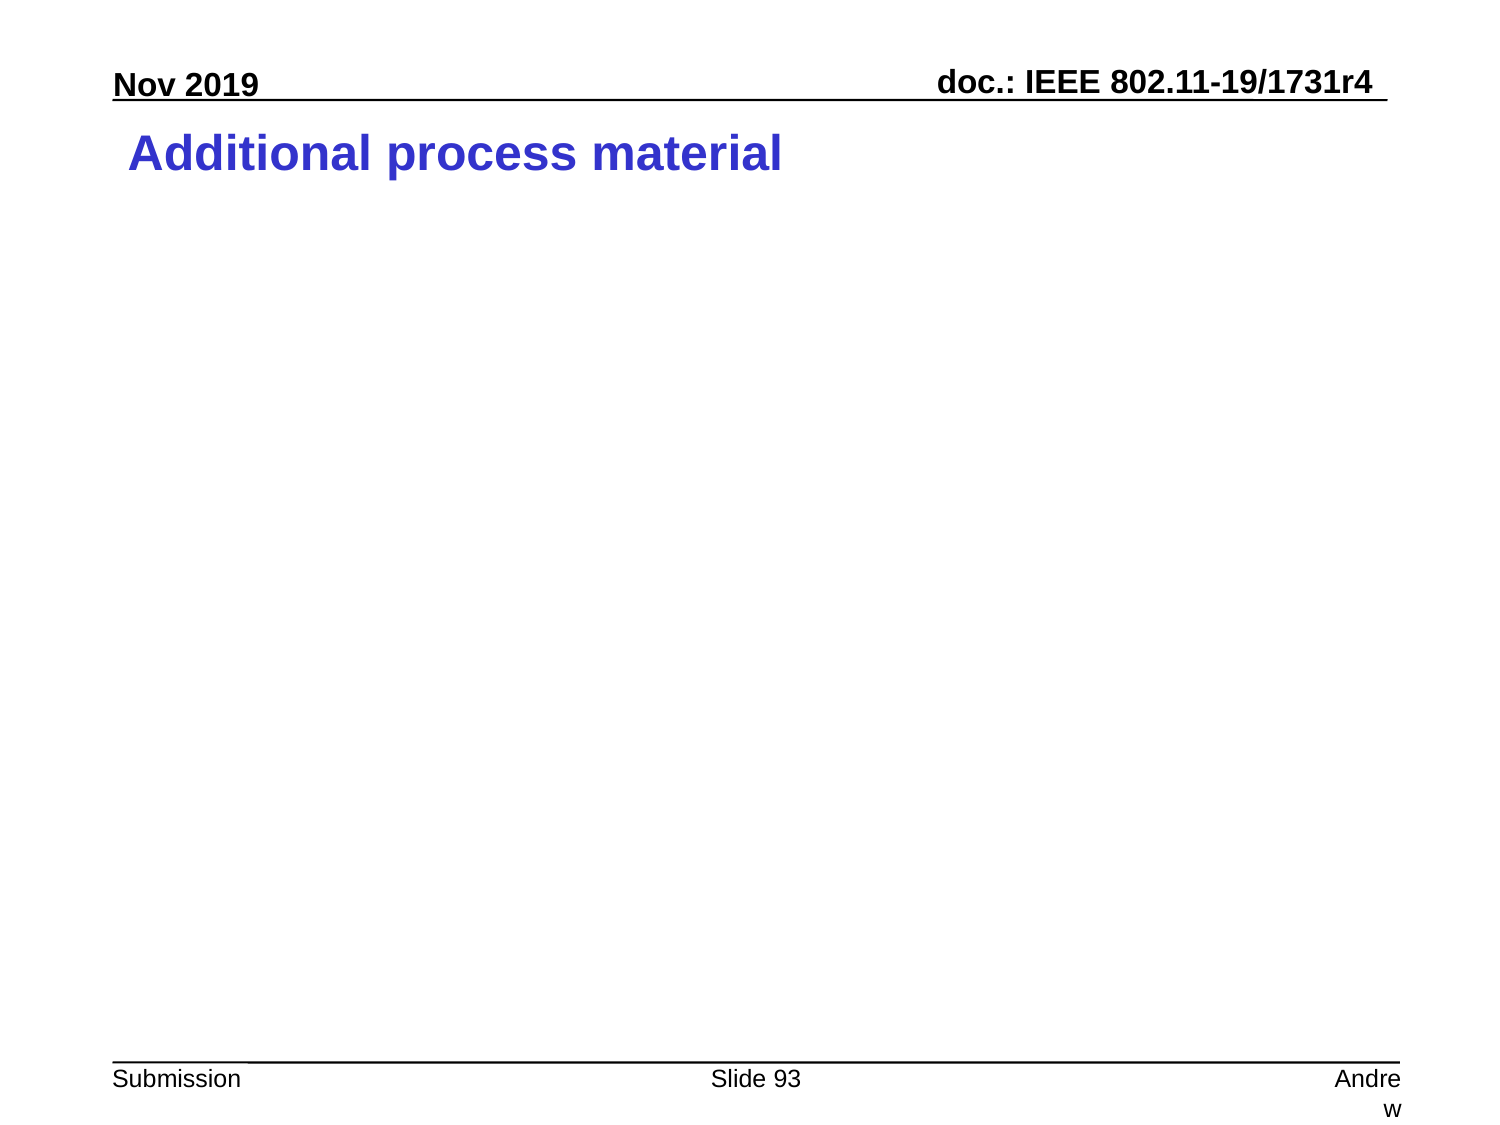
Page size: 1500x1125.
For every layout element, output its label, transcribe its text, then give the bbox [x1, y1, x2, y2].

slide_number Slide 93 [709, 1061, 803, 1093]
footer Andrew Myles, Cisco [1320, 1061, 1402, 1093]
title Additional process material [112, 112, 1388, 288]
